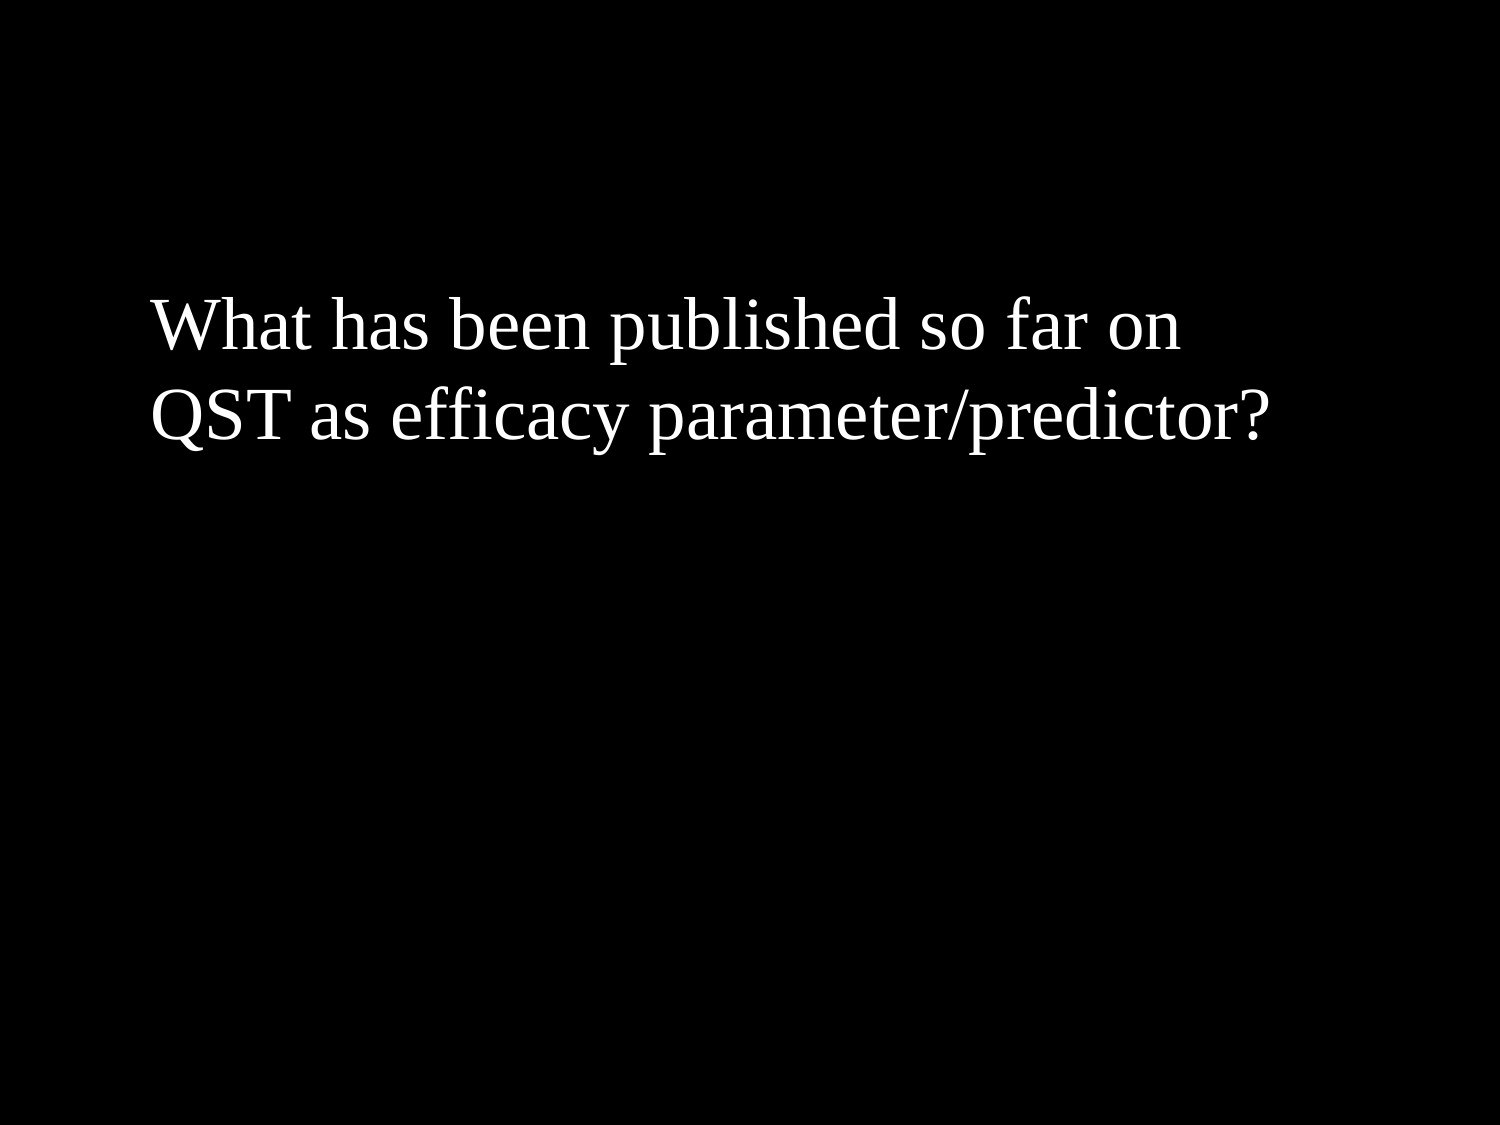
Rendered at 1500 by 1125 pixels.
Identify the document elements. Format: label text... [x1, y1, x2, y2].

text_box What has been published so far on QST as efficacy parameter/predictor? [135, 267, 1329, 462]
